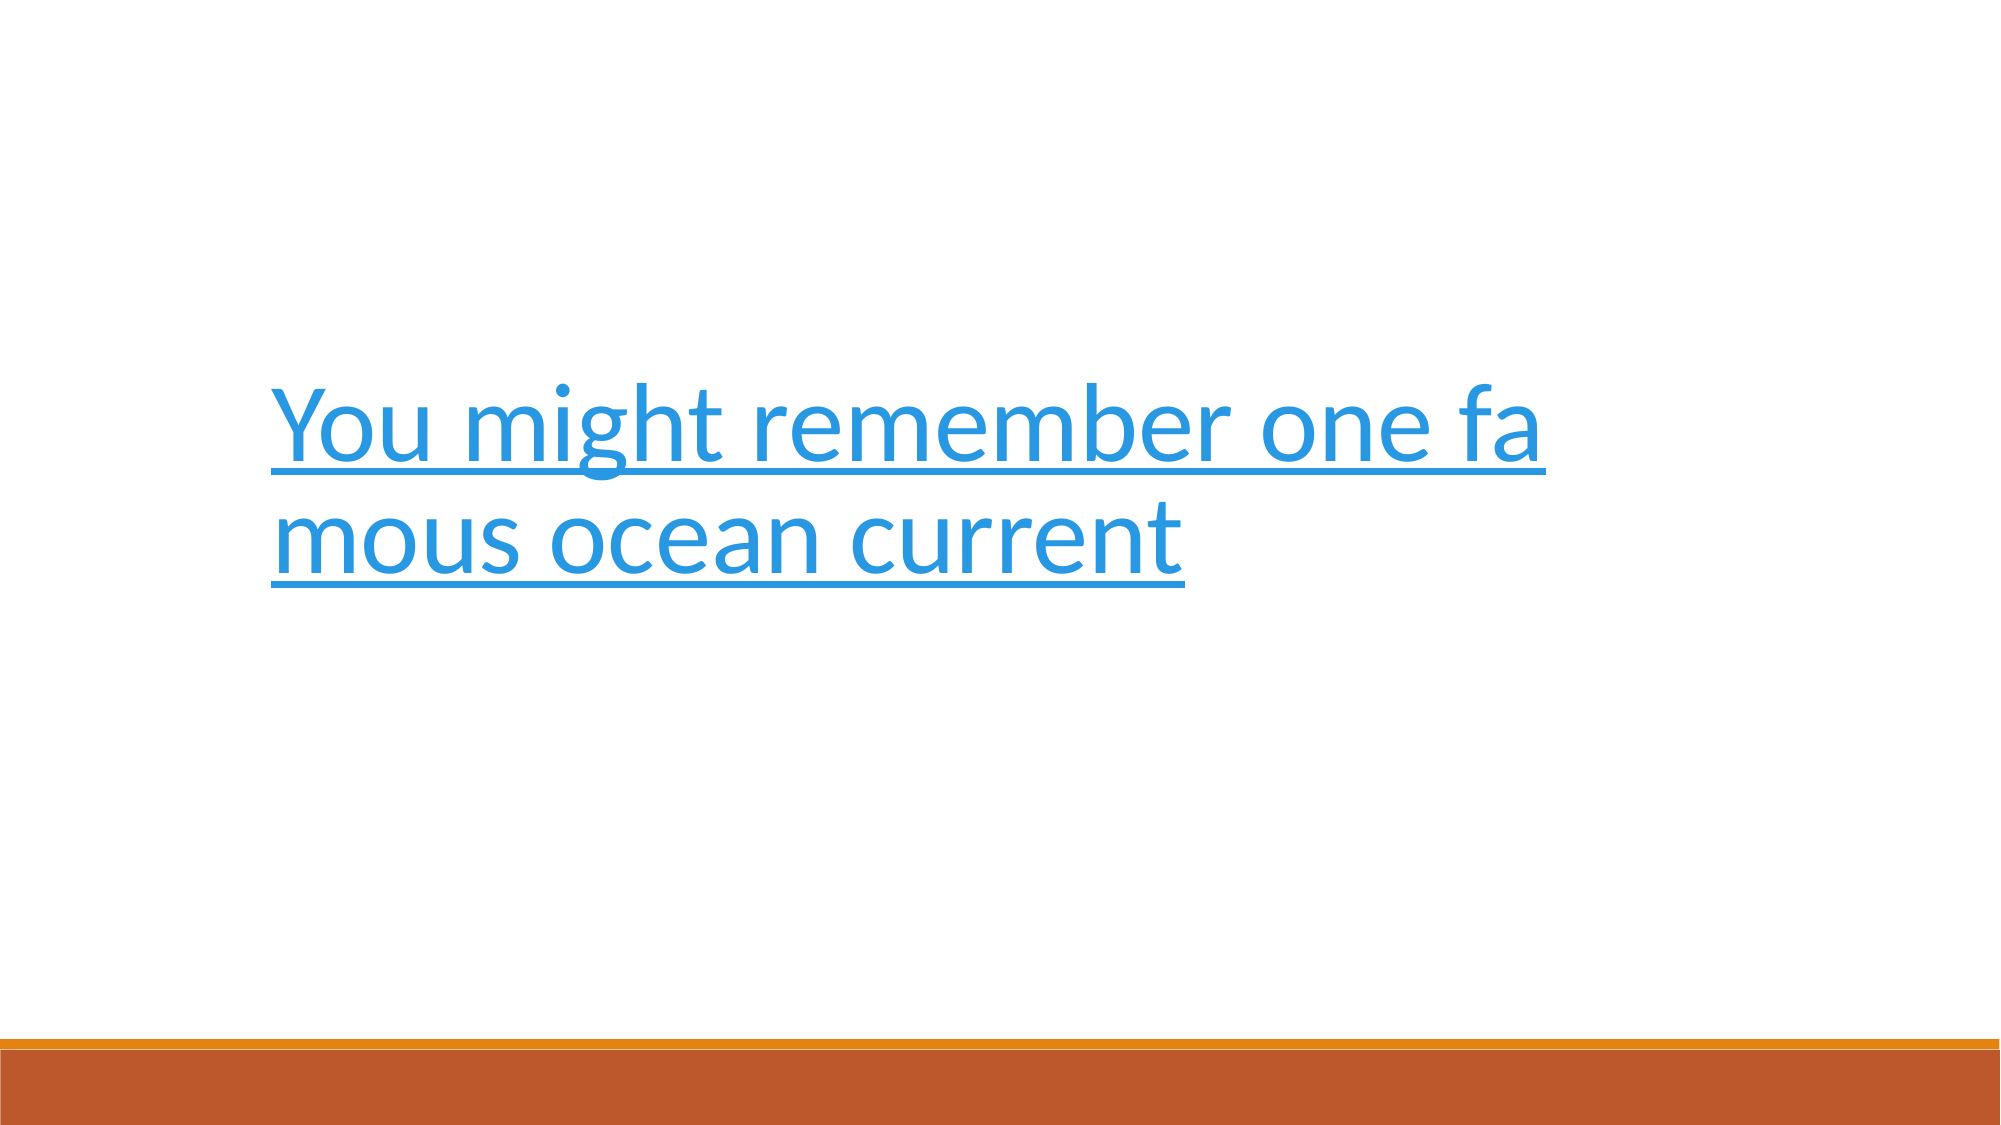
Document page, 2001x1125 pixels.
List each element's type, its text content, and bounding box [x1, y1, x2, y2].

text_box You might remember one famous ocean current [256, 341, 1625, 492]
